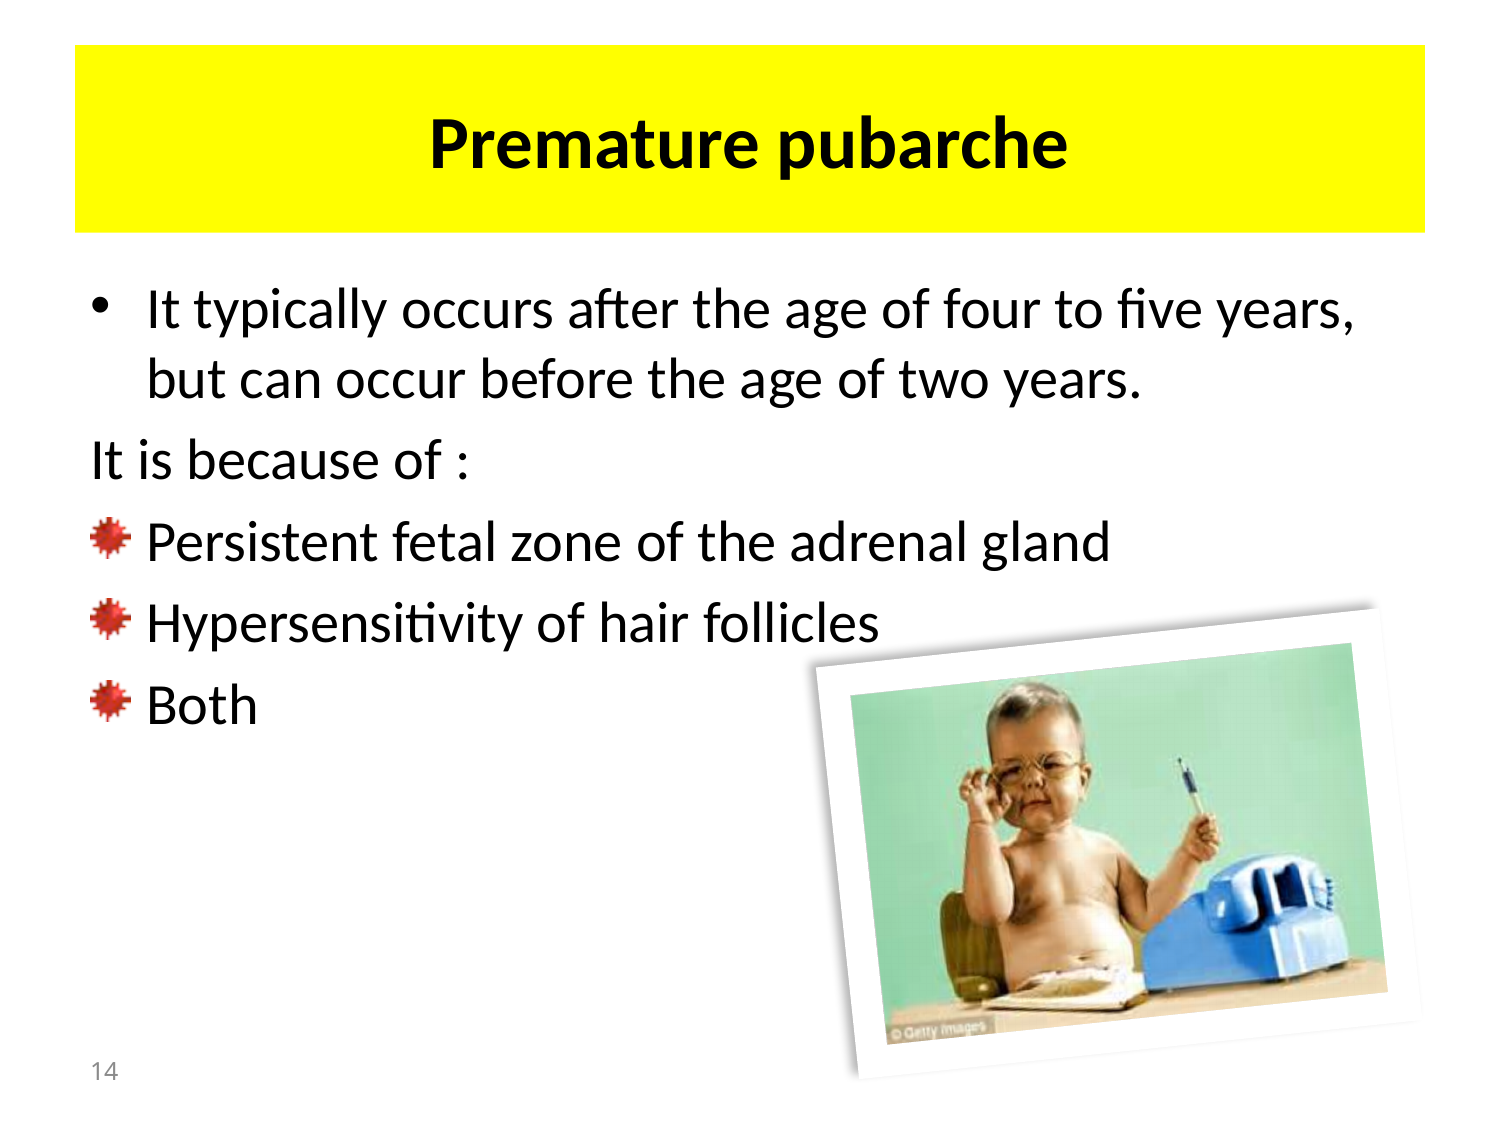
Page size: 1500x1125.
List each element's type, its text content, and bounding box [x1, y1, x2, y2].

list It typically occurs after the age of four to five years, but can occur before the age of two years. It is because of : Persistent fetal zone of the adrenal gland Hypersensitivity of hair follicles Both [75, 262, 1425, 1005]
picture [851, 643, 1387, 1044]
picture [90, 517, 131, 559]
picture [90, 680, 131, 722]
picture [90, 598, 131, 640]
slide_number 14 [75, 1042, 425, 1103]
title Premature pubarche [75, 45, 1425, 233]
